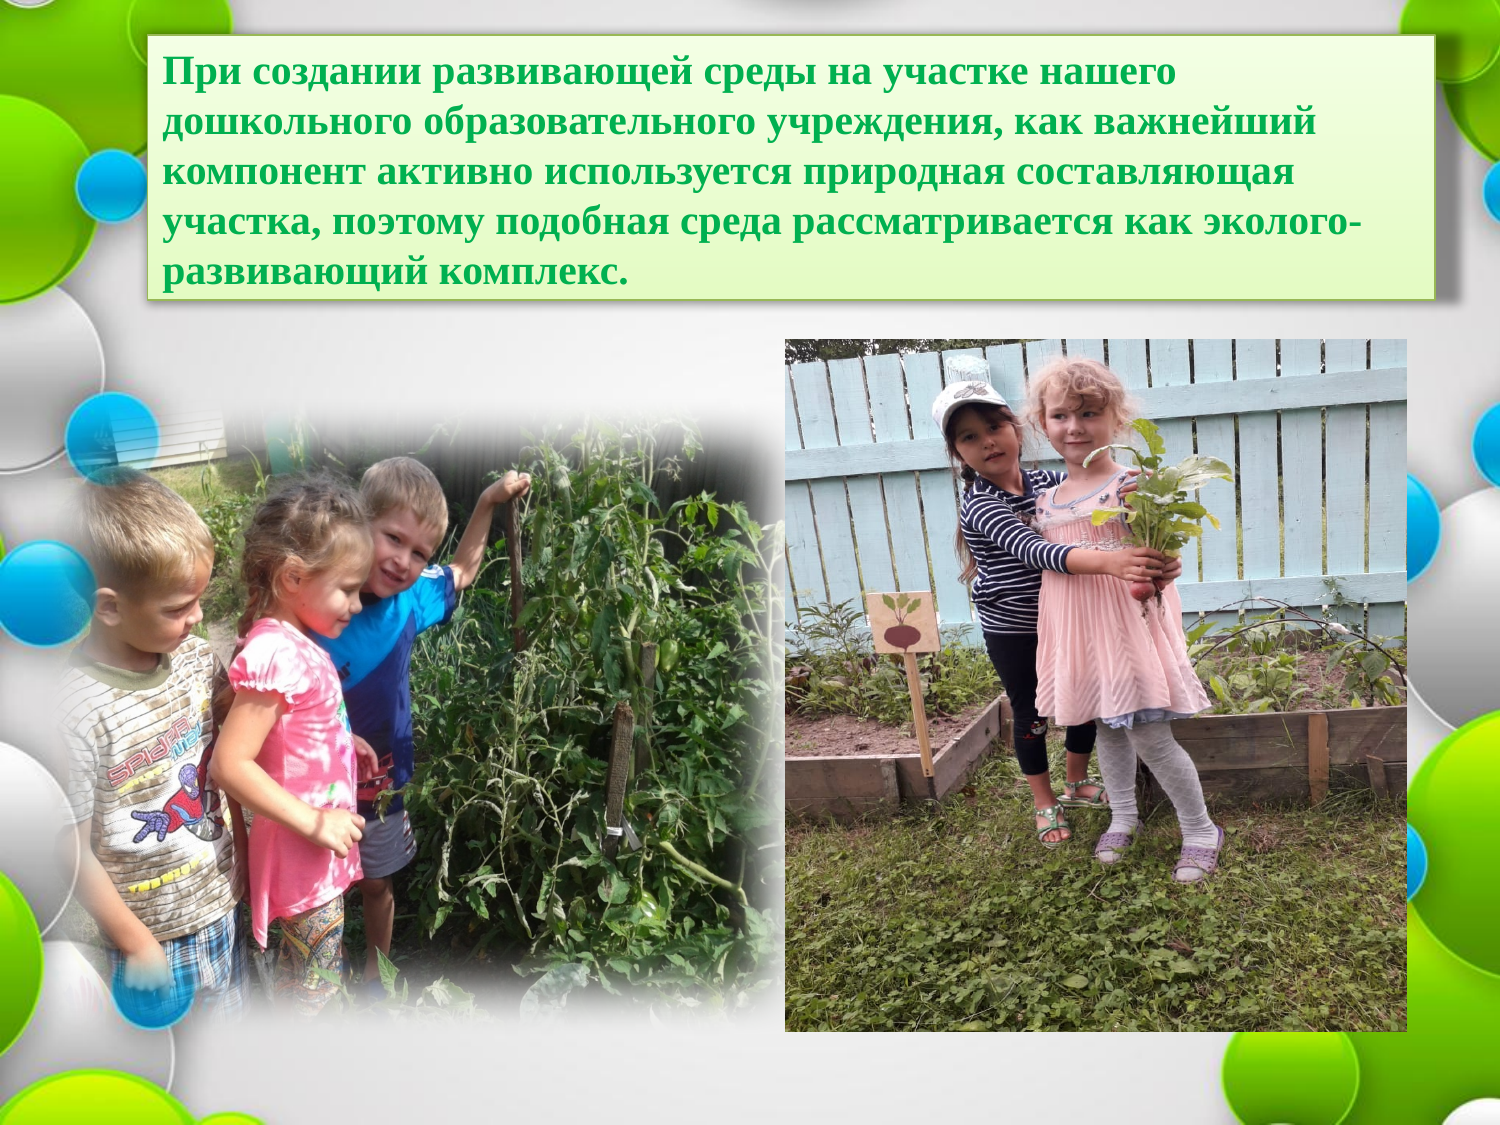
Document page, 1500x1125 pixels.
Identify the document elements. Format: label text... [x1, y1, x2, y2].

text_box При создании развивающей среды на участке нашего дошкольного образовательного учреждения, как важнейший компонент активно используется природная составляющая участка, поэтому подобная среда рассматривается как эколого-развивающий комплекс. [147, 34, 1436, 301]
picture [0, 0, 1500, 1125]
